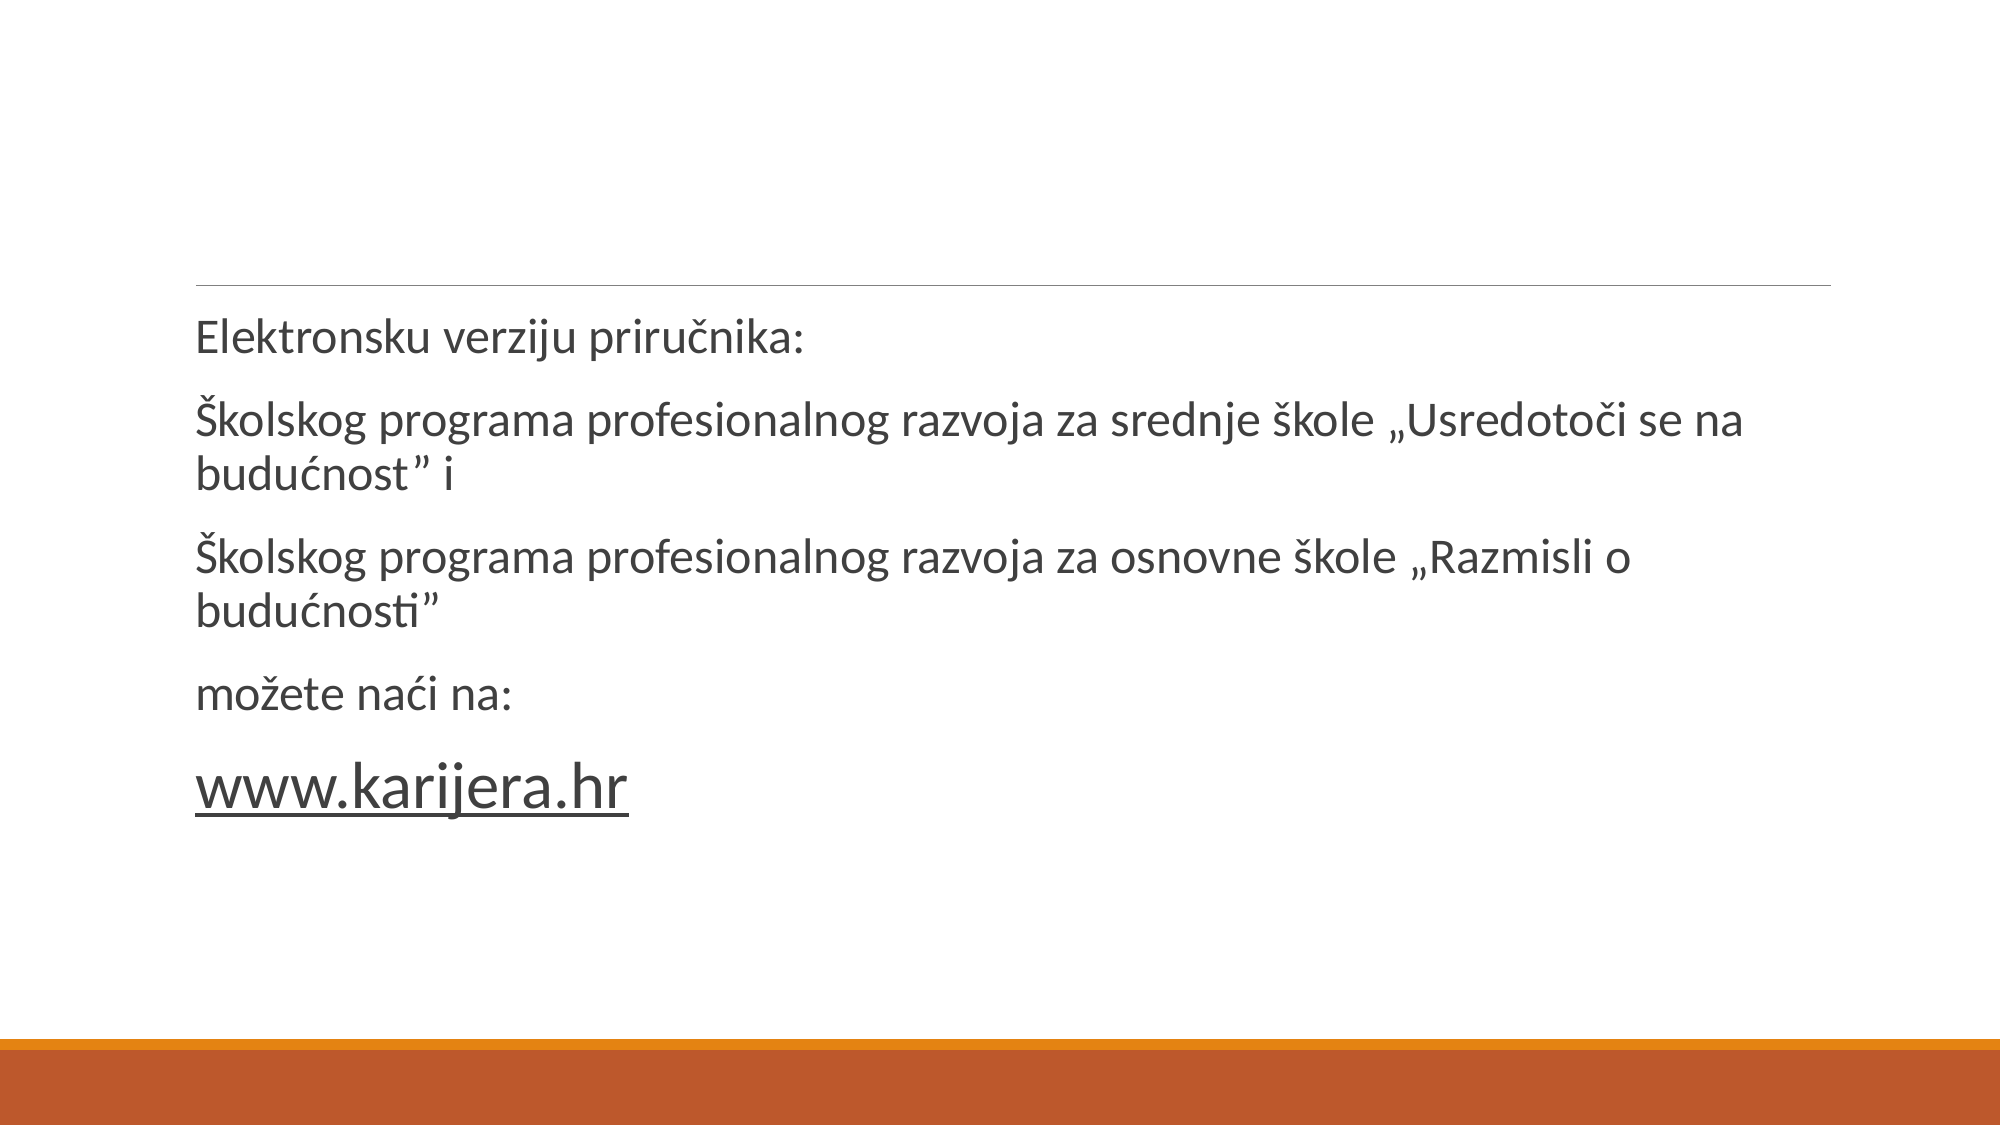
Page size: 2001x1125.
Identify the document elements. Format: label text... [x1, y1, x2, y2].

list Elektronsku verziju priručnika: Školskog programa profesionalnog razvoja za srednje škole „Usredotoči se na budućnost” i Školskog programa profesionalnog razvoja za osnovne škole „Razmisli o budućnosti” možete naći na: www.karijera.hr [180, 302, 1830, 963]
